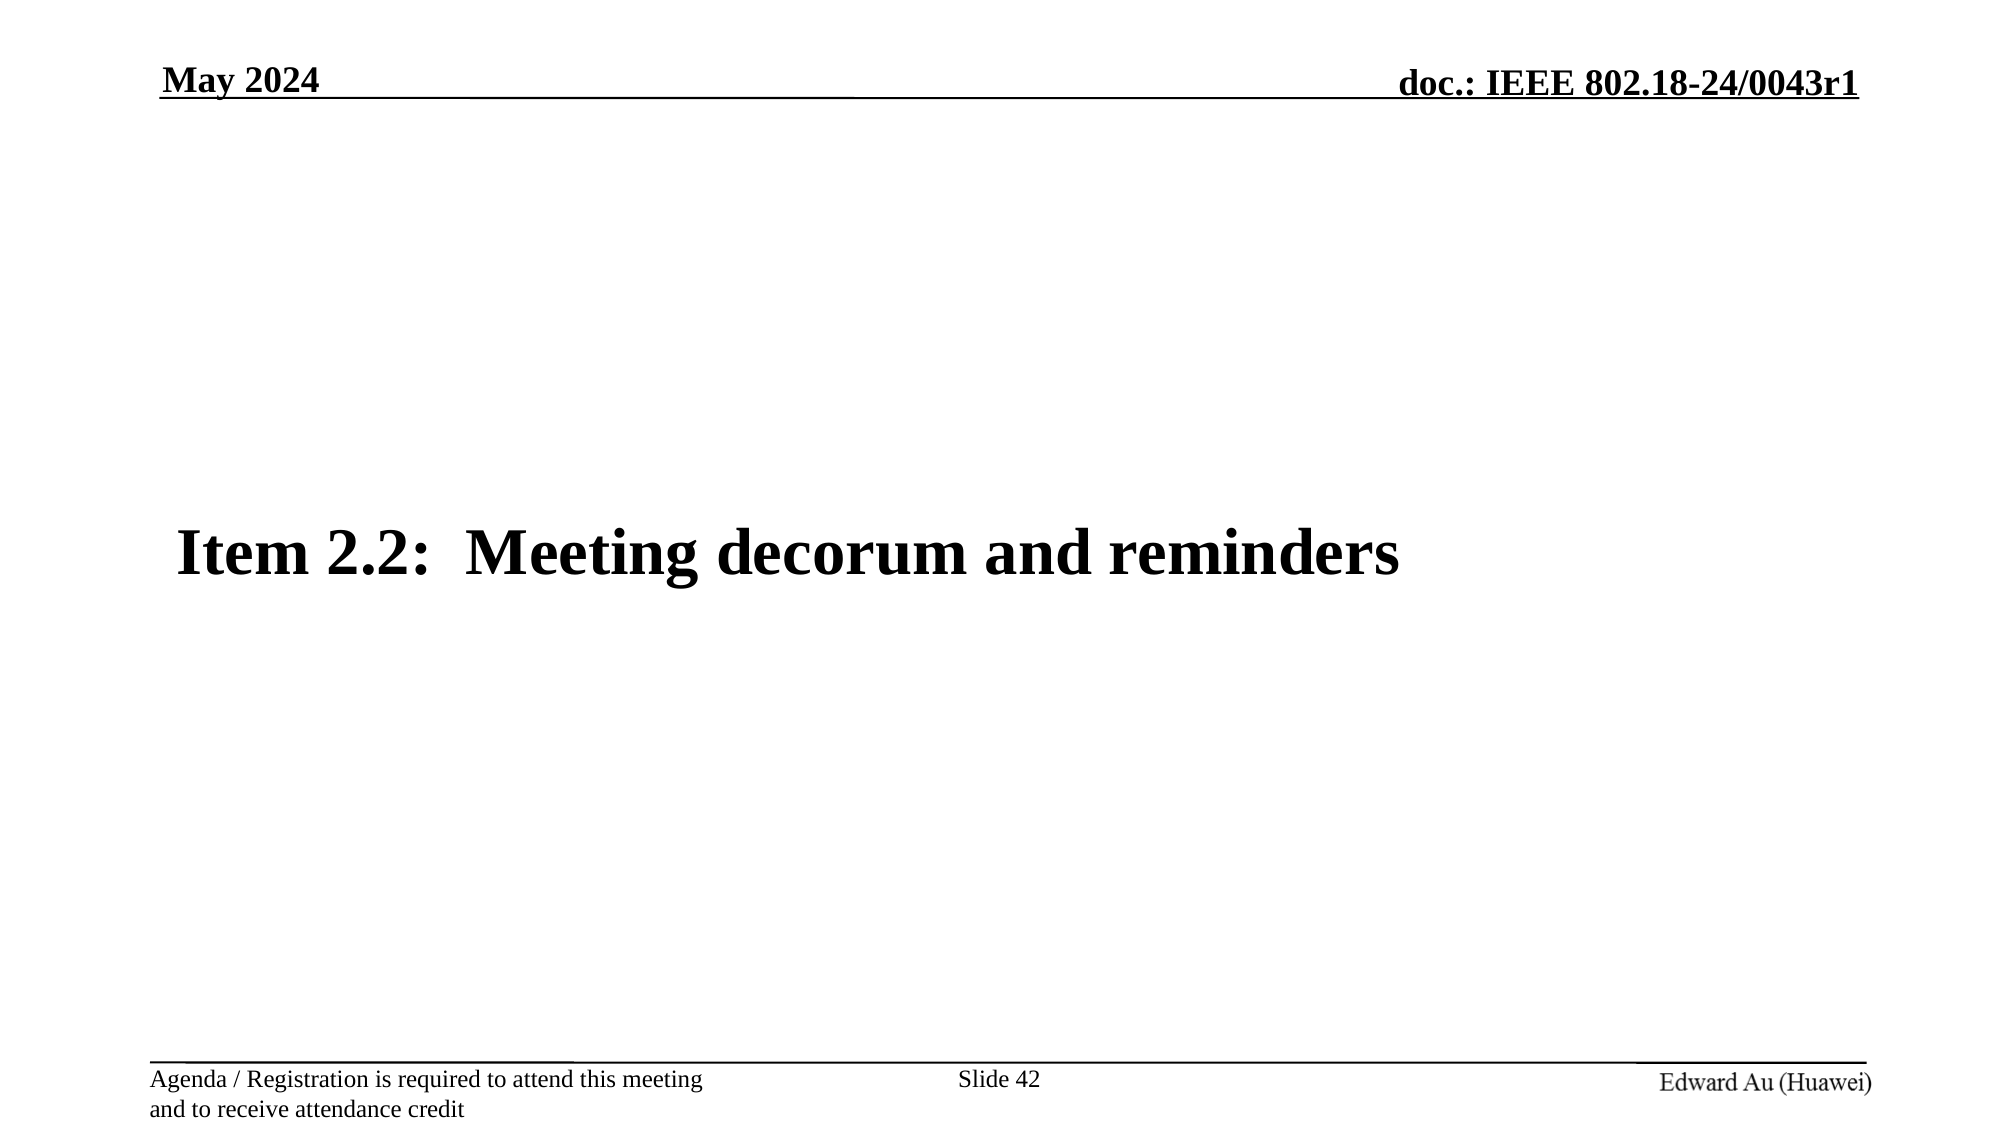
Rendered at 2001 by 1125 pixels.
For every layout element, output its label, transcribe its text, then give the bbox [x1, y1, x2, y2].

slide_number Slide 42 [933, 1061, 1067, 1123]
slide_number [161, 54, 526, 101]
picture [1174, 1058, 1887, 1113]
text_box Item 2.2: Meeting decorum and reminders [162, 500, 1675, 675]
